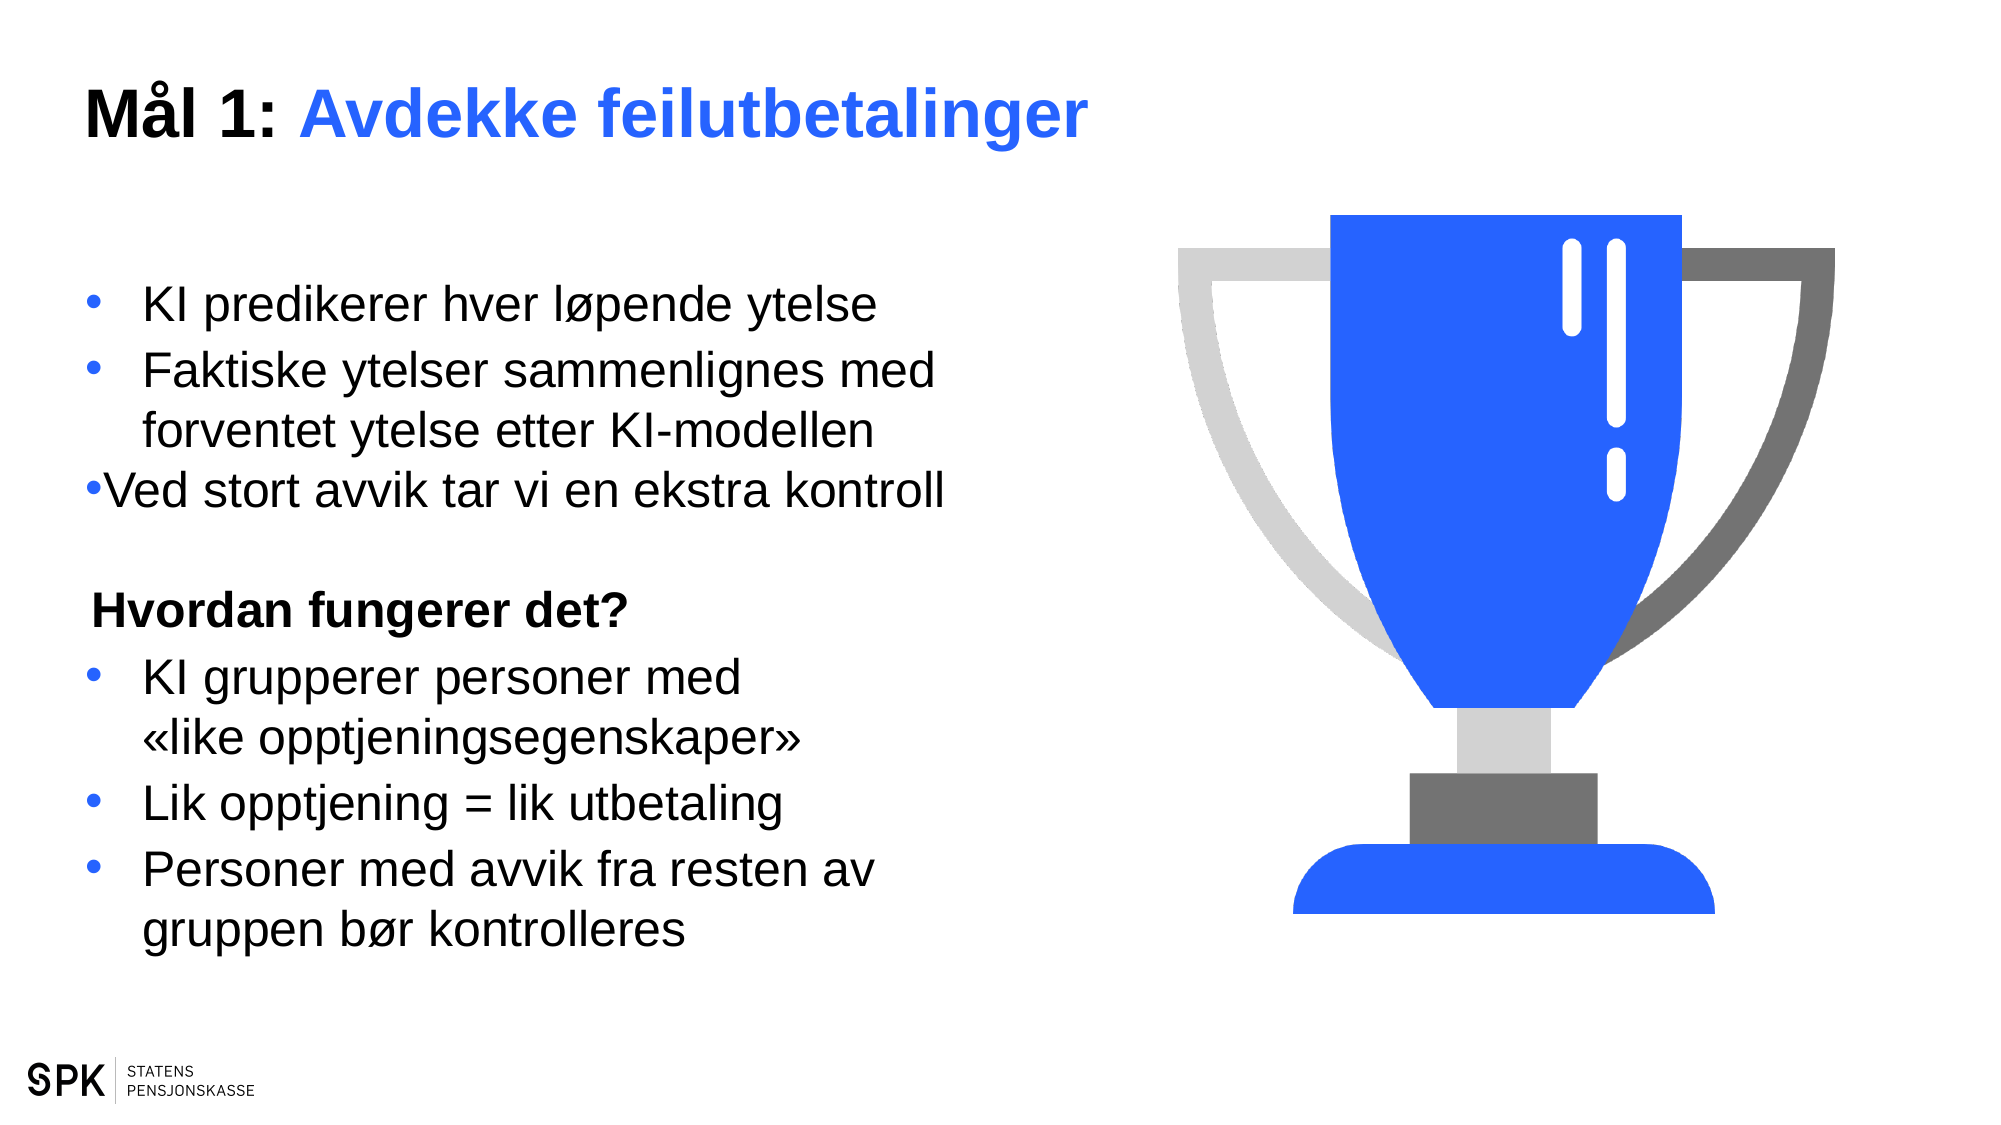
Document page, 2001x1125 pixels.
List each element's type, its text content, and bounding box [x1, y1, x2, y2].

title Mål 1: Avdekke feilutbetalinger [66, 60, 1006, 256]
picture [1011, 0, 2000, 1125]
picture [28, 1057, 254, 1104]
list KI predikerer hver løpende ytelse Faktiske ytelser sammenlignes med forventet ytelse etter KI-modellen Ved stort avvik tar vi en ekstra kontroll Hvordan fungerer det? KI grupperer personer med «like opptjeningsegenskaper» Lik opptjening = lik utbetaling Personer med avvik fra resten av gruppen bør kontrolleres [68, 253, 1006, 1035]
